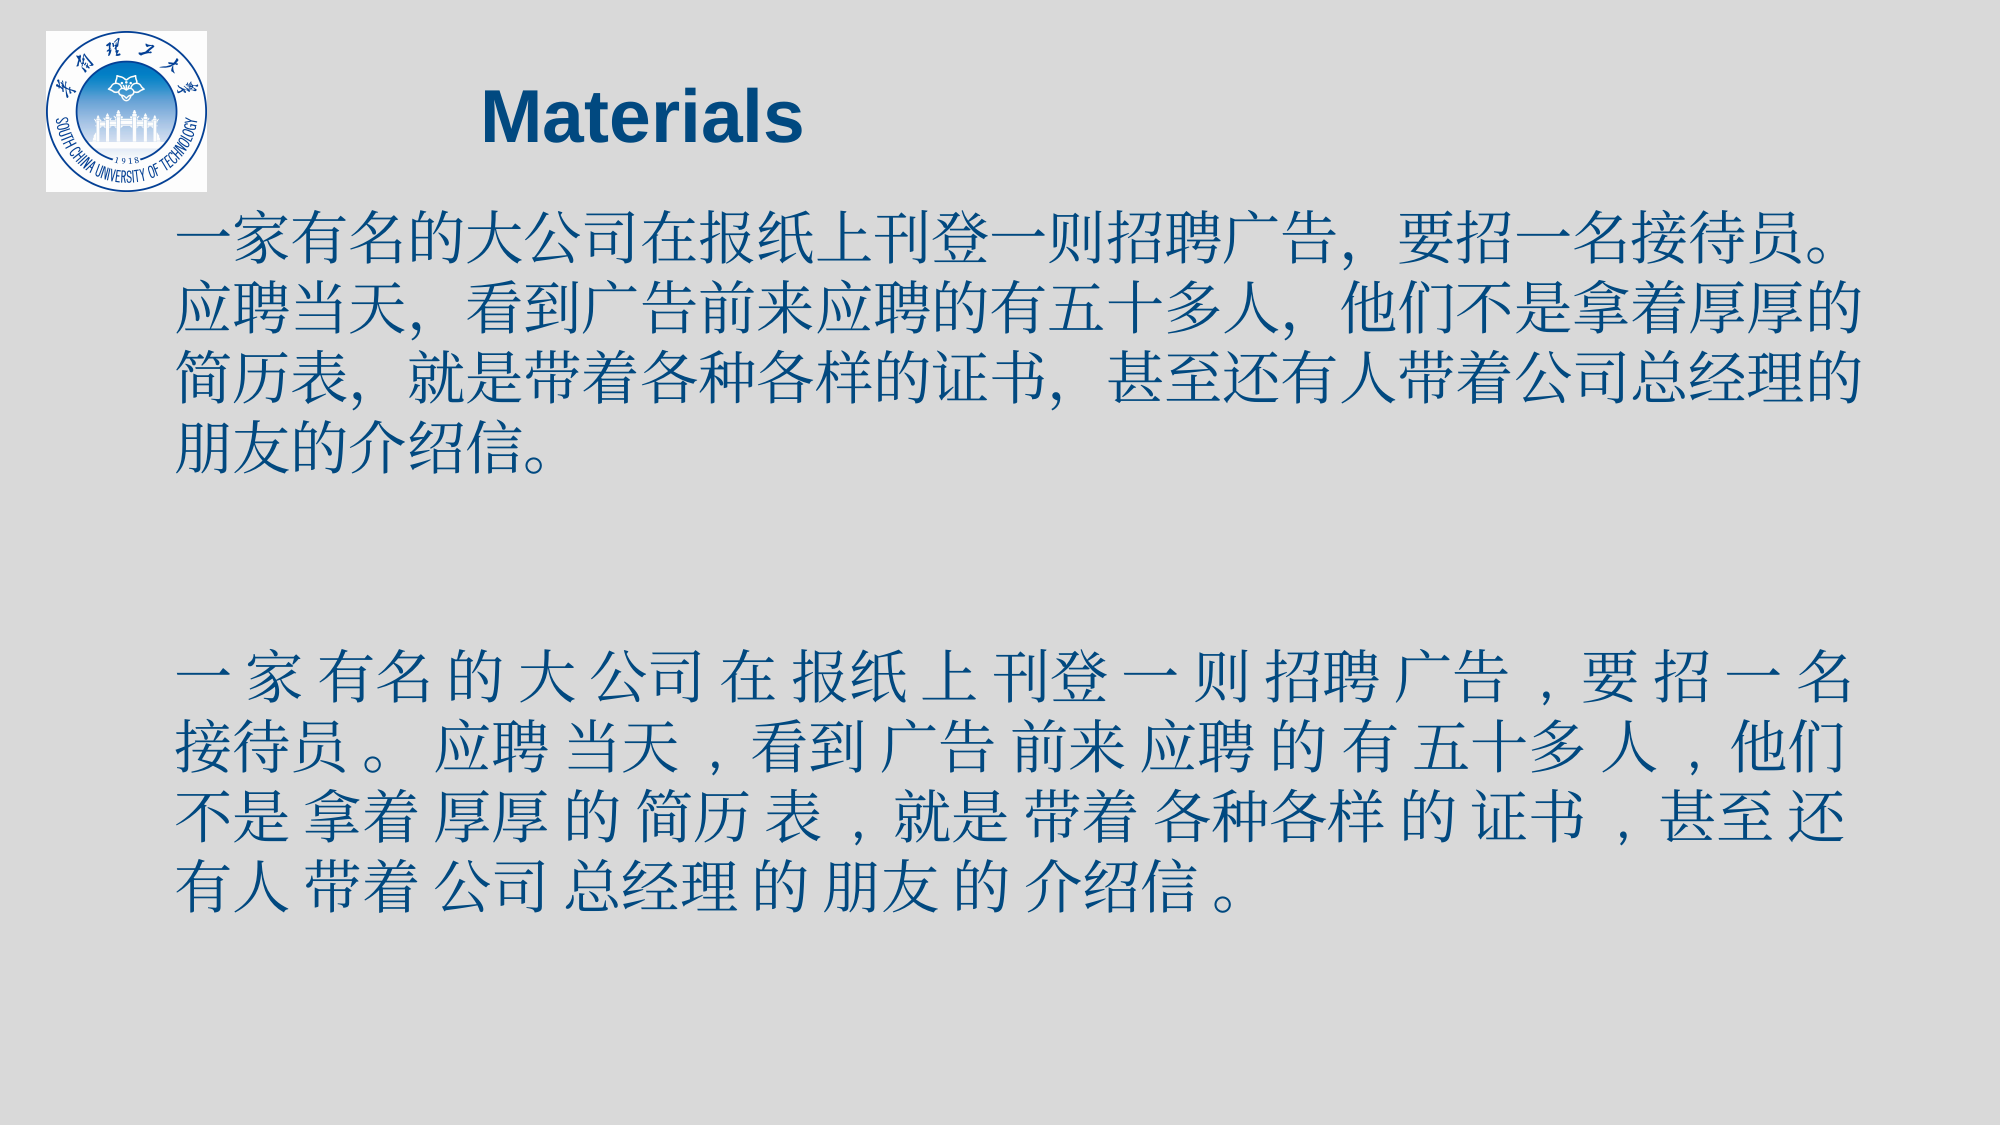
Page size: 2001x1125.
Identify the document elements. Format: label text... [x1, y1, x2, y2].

text_box 一 家 有名 的 大 公司 在 报纸 上 刊登 一 则 招聘 广告 , 要 招 一 名 接待员 。 应聘 当天 , 看到 广告 前来 应聘 的 有 五十多 人 , 他们 不是 拿着 厚厚 的 简历 表 , 就是 带着 各种各样 的 证书 , 甚至 还 有人 带着 公司 总经理 的 朋友 的 介绍信 。 [159, 633, 1897, 928]
text_box Materials [363, 67, 923, 158]
picture [46, 31, 207, 192]
text_box 一家有名的大公司在报纸上刊登一则招聘广告，要招一名接待员。应聘当天，看到广告前来应聘的有五十多人，他们不是拿着厚厚的简历表，就是带着各种各样的证书，甚至还有人带着公司总经理的朋友的介绍信。 [159, 193, 1897, 489]
